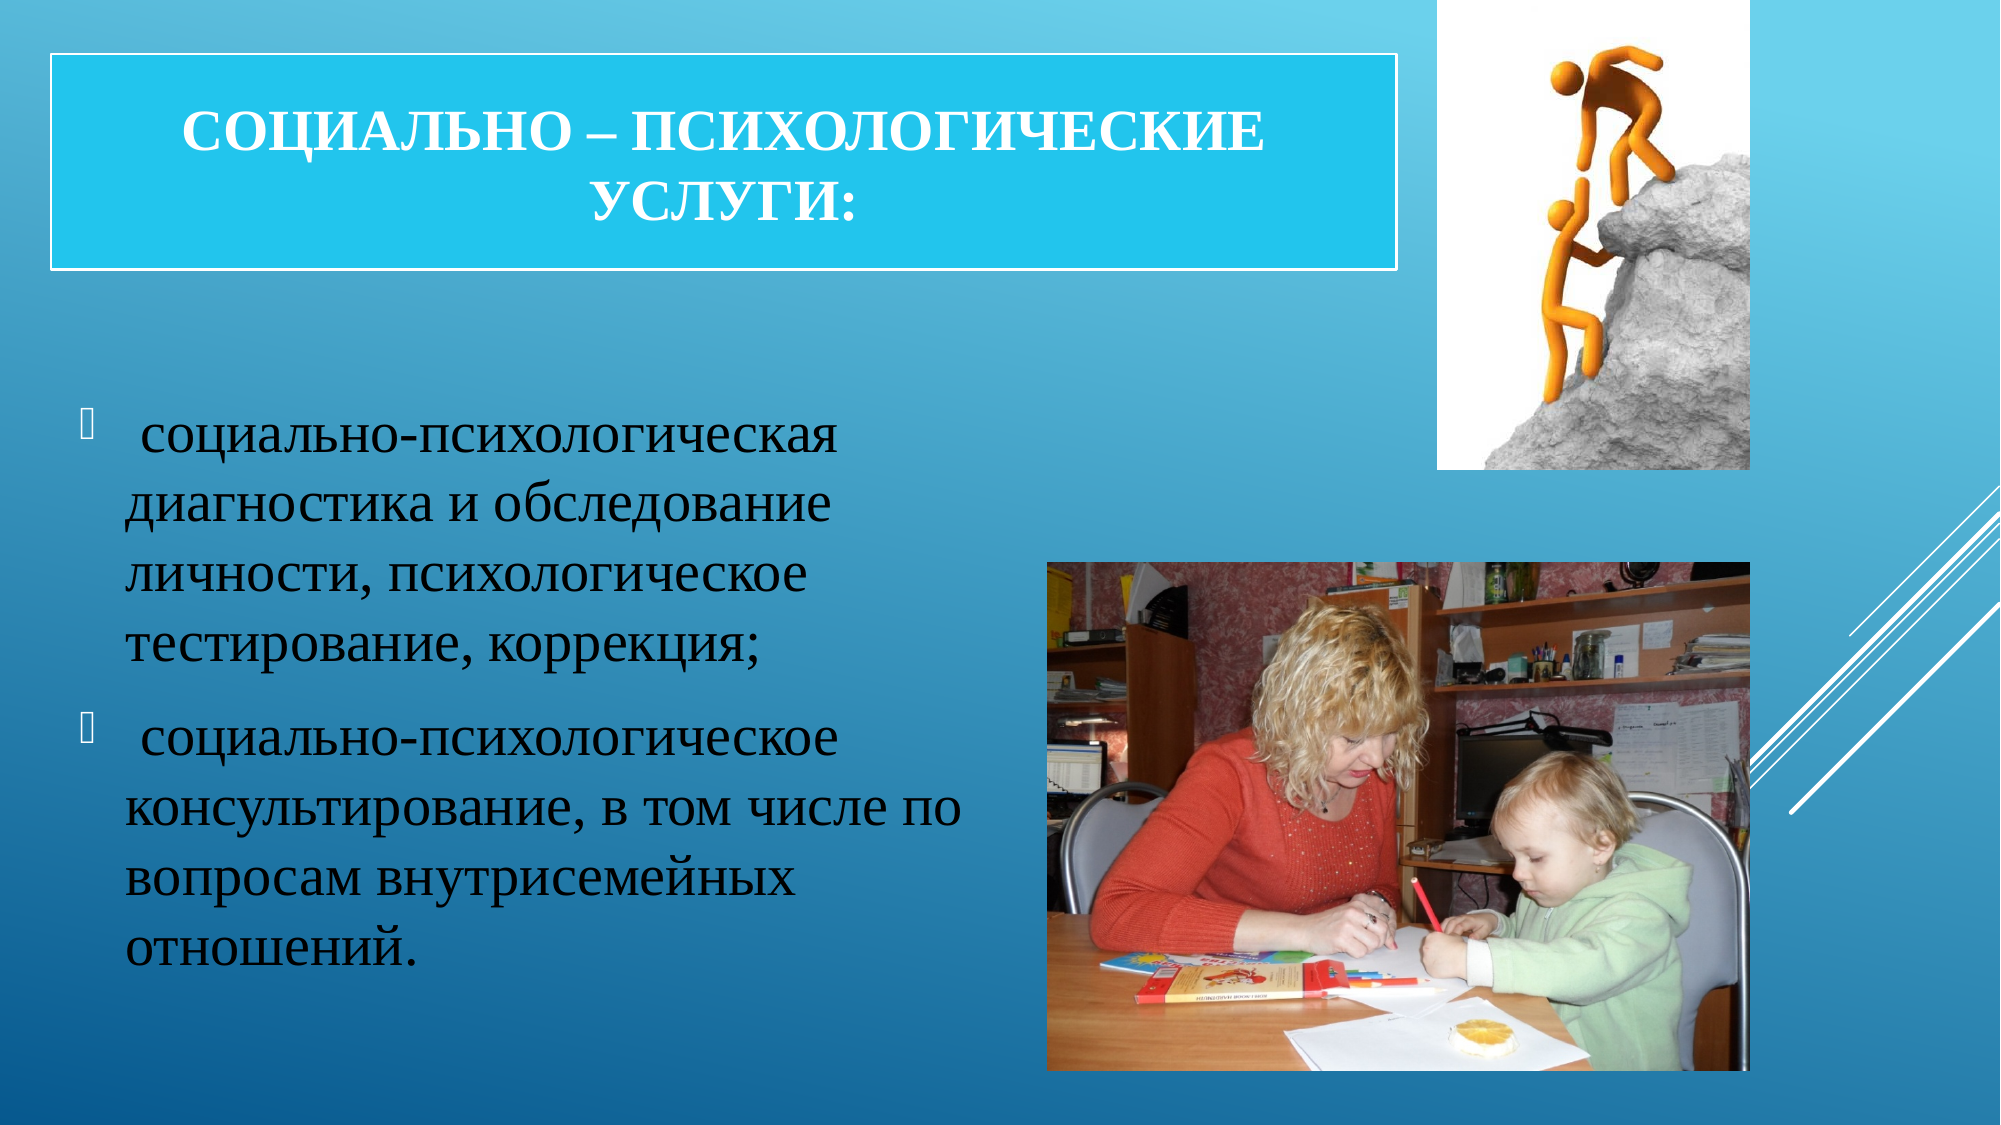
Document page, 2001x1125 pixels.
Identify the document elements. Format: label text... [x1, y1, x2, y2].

picture [1046, 562, 1751, 1071]
title Социально – психологические услуги: [50, 53, 1398, 271]
picture [1437, 0, 1751, 470]
list социально-психологическая диагностика и обследование личности, психологическое тестирование, коррекция; социально-психологическое консультирование, в том числе по вопросам внутрисемейных отношений. [50, 280, 979, 1090]
